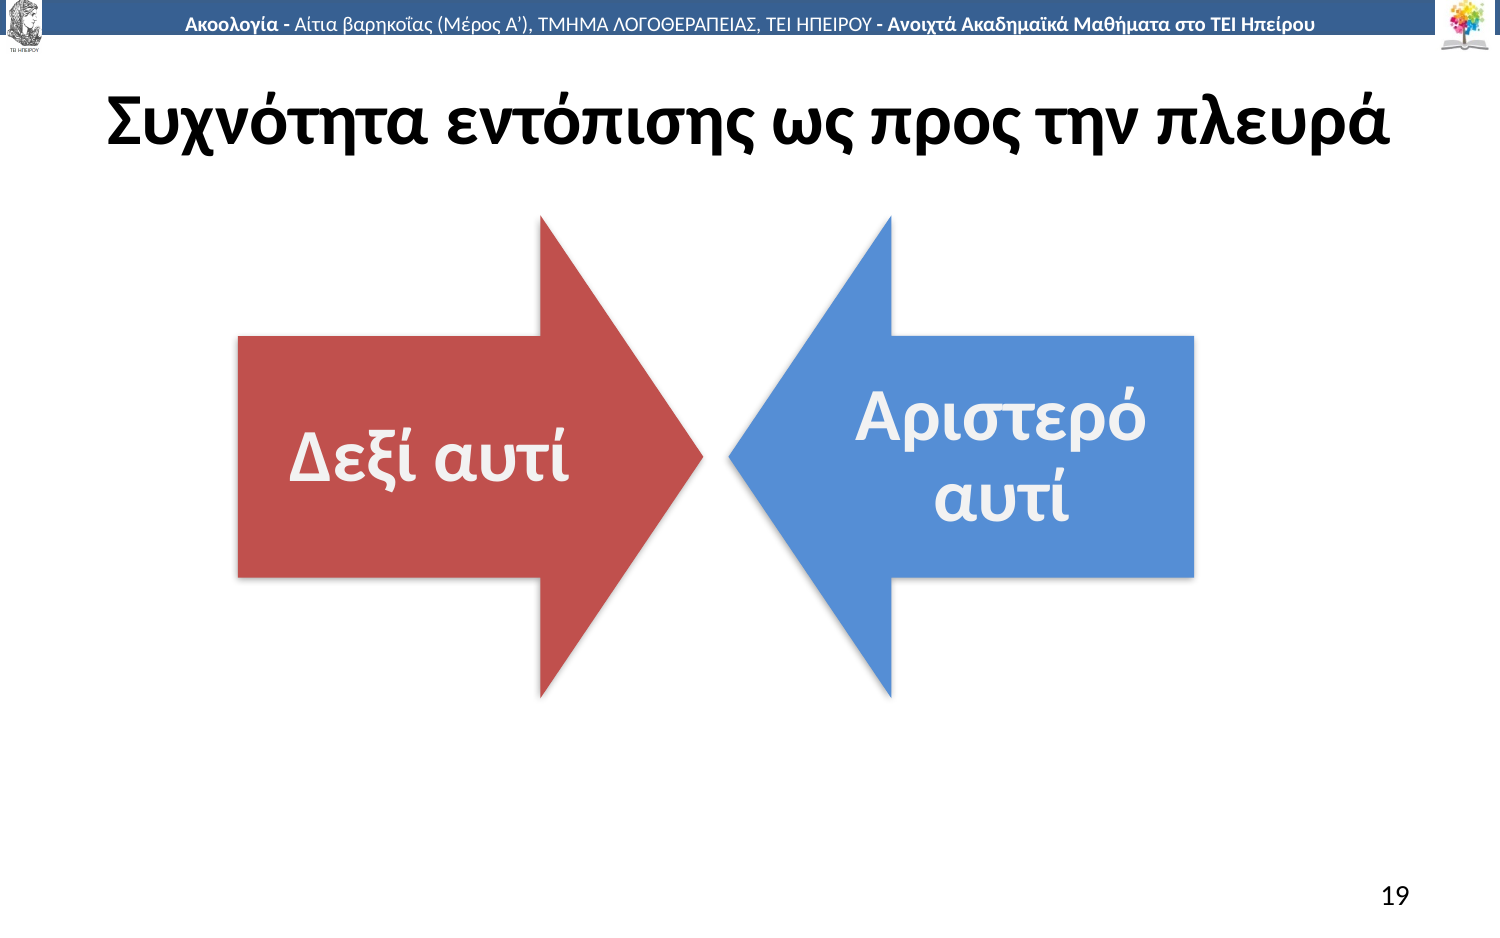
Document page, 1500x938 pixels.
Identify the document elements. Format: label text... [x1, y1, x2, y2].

picture [6, 0, 42, 54]
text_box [237, 214, 1195, 699]
slide_number 19 [1074, 868, 1425, 919]
picture [1435, 0, 1495, 52]
title Συχνότητα εντόπισης ως προς την πλευρά [75, 37, 1425, 194]
